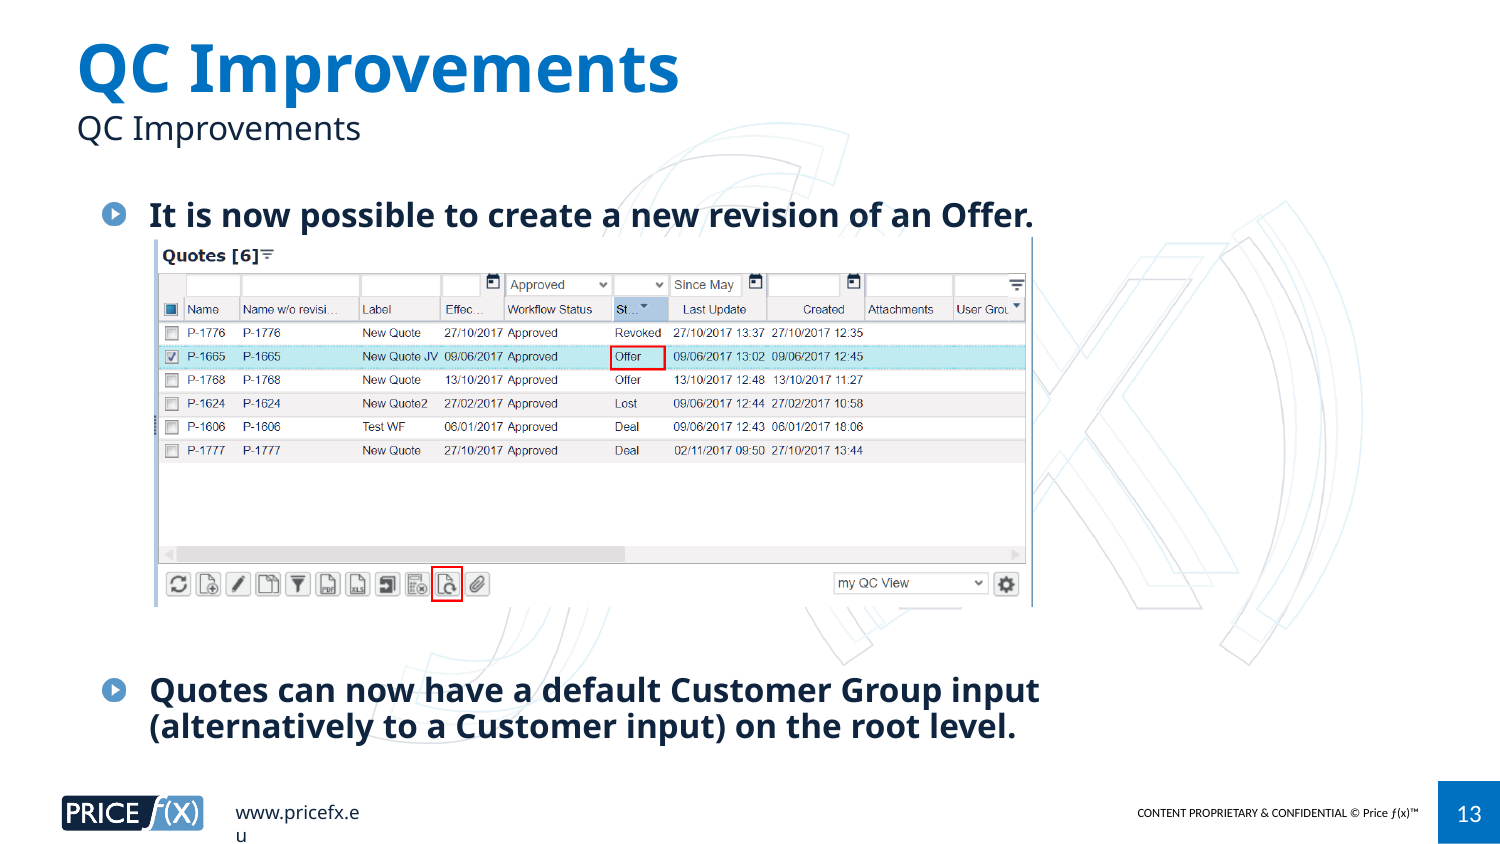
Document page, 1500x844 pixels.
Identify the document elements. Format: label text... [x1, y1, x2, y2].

text_box Quotes can now have a default Customer Group input (alternatively to a Customer input) on the root level. [87, 666, 1218, 754]
slide_number 13 [1438, 781, 1500, 844]
list It is now possible to create a new revision of an Offer. [87, 190, 365, 666]
text_box QC Improvements [61, 104, 1438, 172]
picture [102, 678, 126, 702]
list QC Improvements [62, 37, 1438, 104]
picture [154, 122, 1363, 744]
picture [102, 202, 126, 226]
